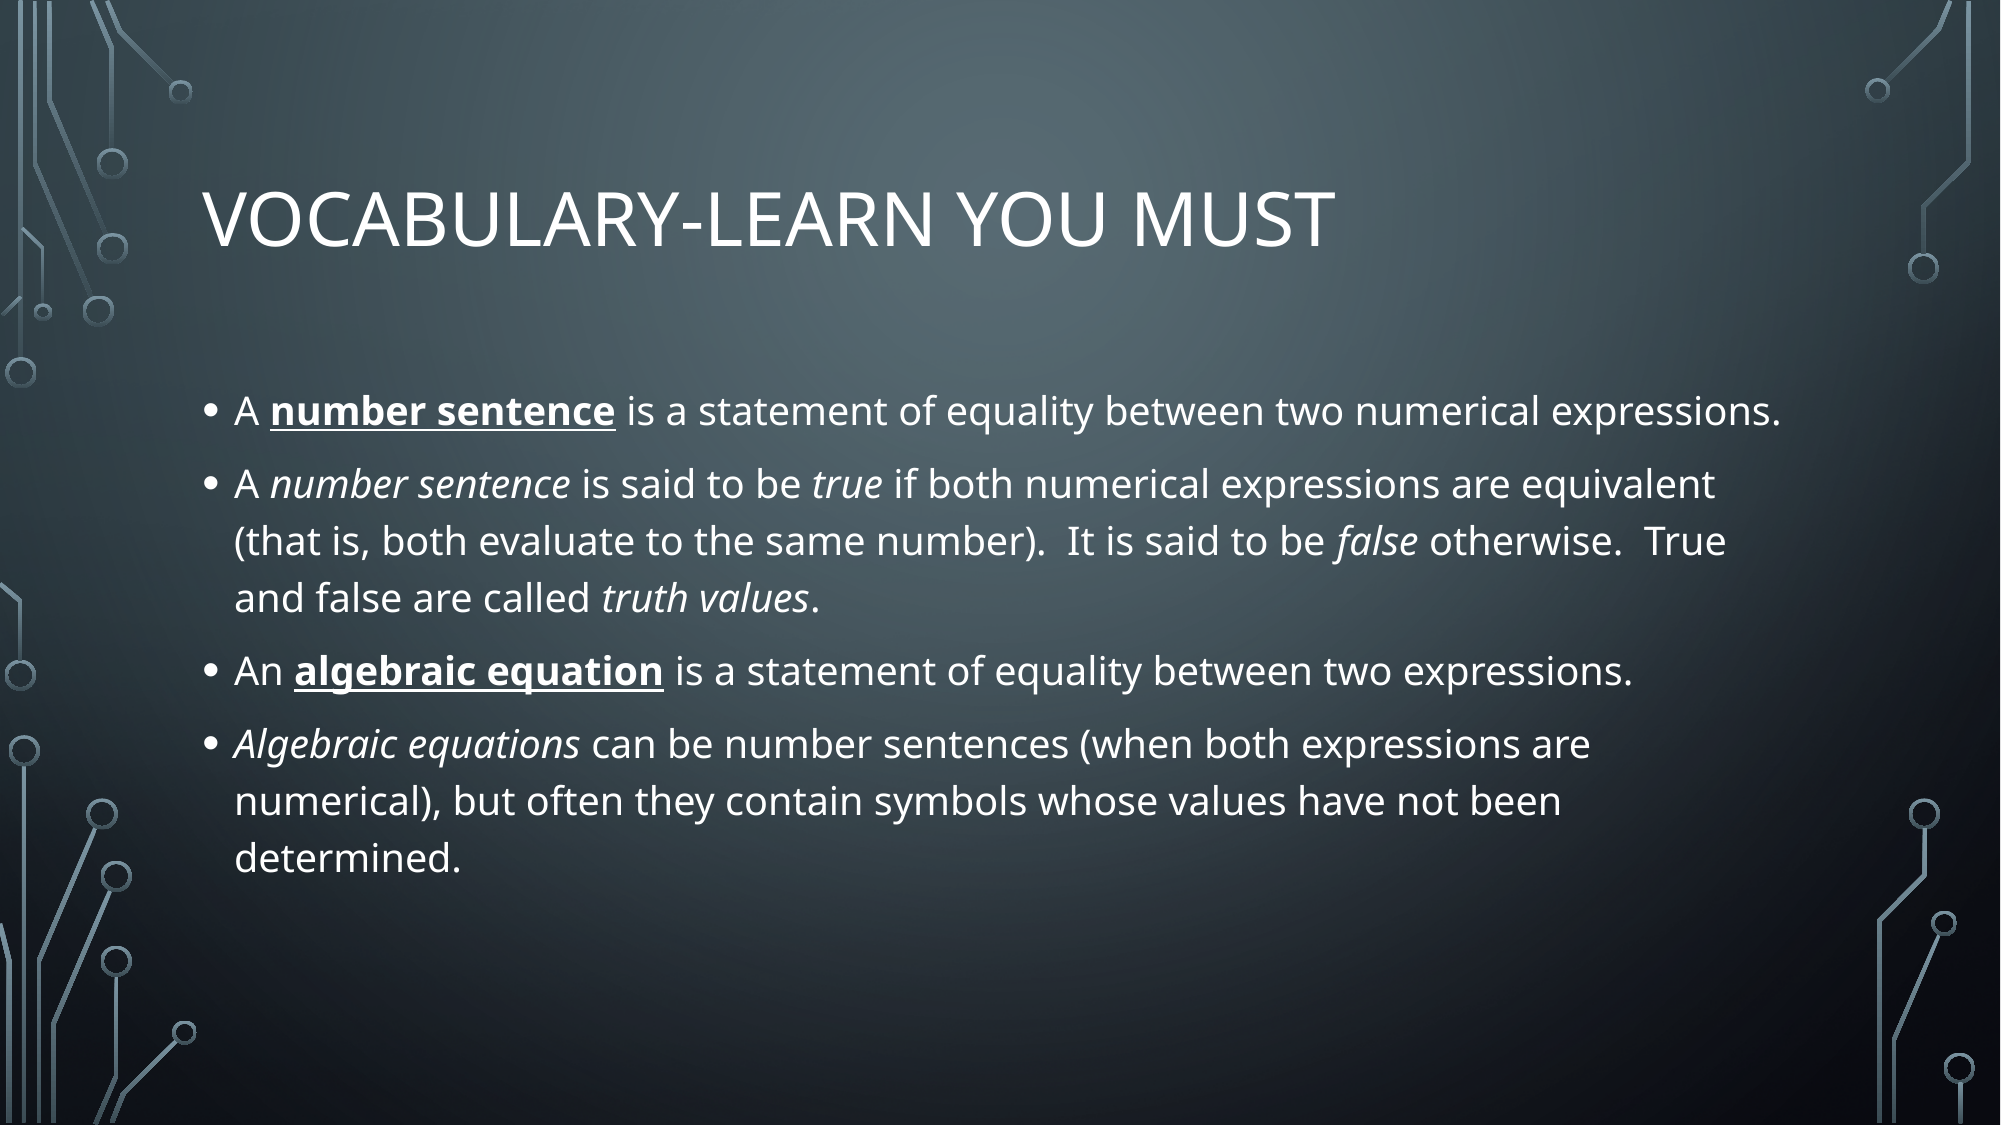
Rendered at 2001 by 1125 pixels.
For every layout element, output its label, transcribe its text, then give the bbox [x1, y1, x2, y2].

title Vocabulary-Learn you must [187, 101, 1813, 344]
list A number sentence is a statement of equality between two numerical expressions. A number sentence is said to be true if both numerical expressions are equivalent (that is, both evaluate to the same number). It is said to be false otherwise. True and false are called truth values. An algebraic equation is a statement of equality between two expressions. Algebraic equations can be number sentences (when both expressions are numerical), but often they contain symbols whose values have not been determined. [187, 369, 1813, 950]
